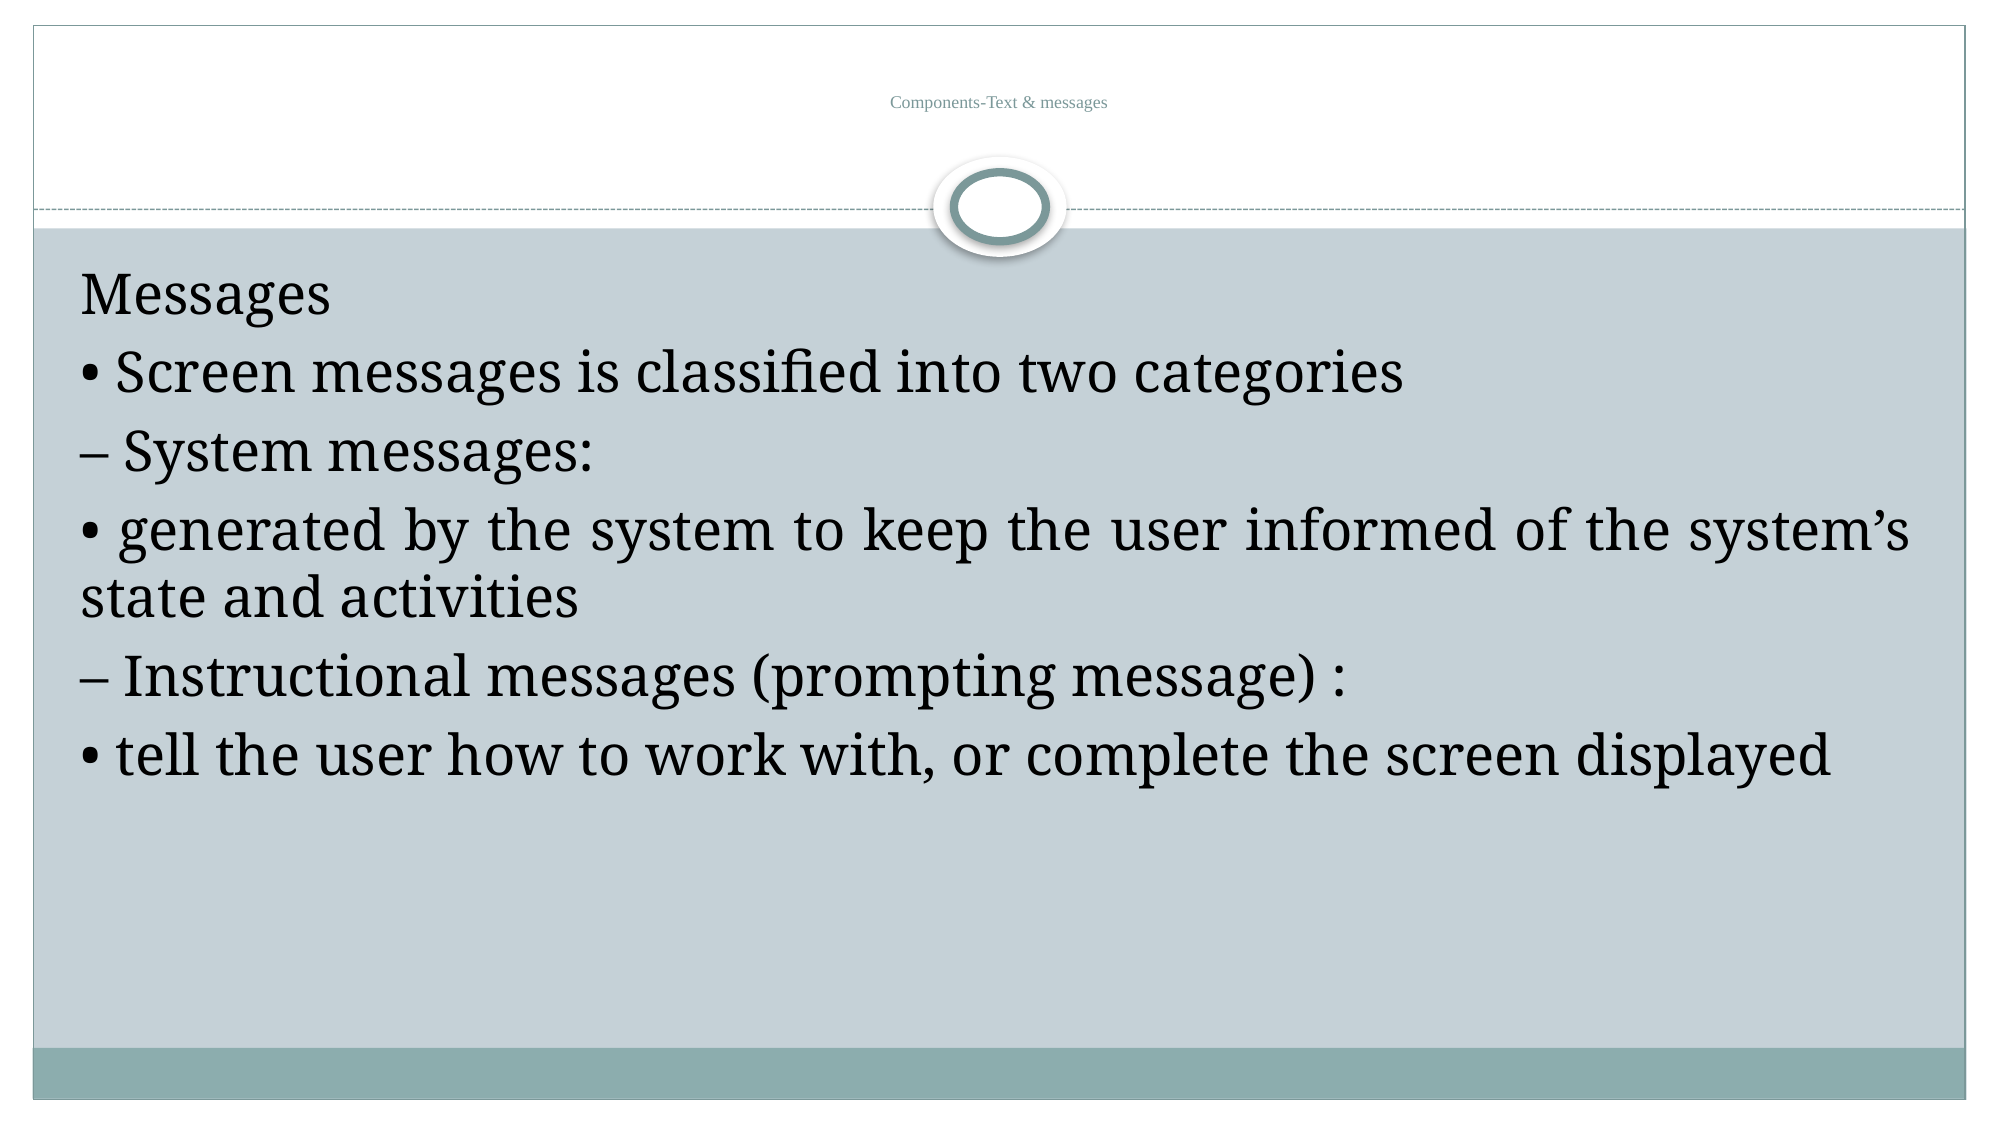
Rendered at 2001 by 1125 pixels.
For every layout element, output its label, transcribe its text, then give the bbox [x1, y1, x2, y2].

list Messages • Screen messages is classified into two categories – System messages: • generated by the system to keep the user informed of the system’s state and activities – Instructional messages (prompting message) : • tell the user how to work with, or complete the screen displayed [66, 250, 1926, 1001]
title Components-Text & messages [66, 37, 1933, 162]
